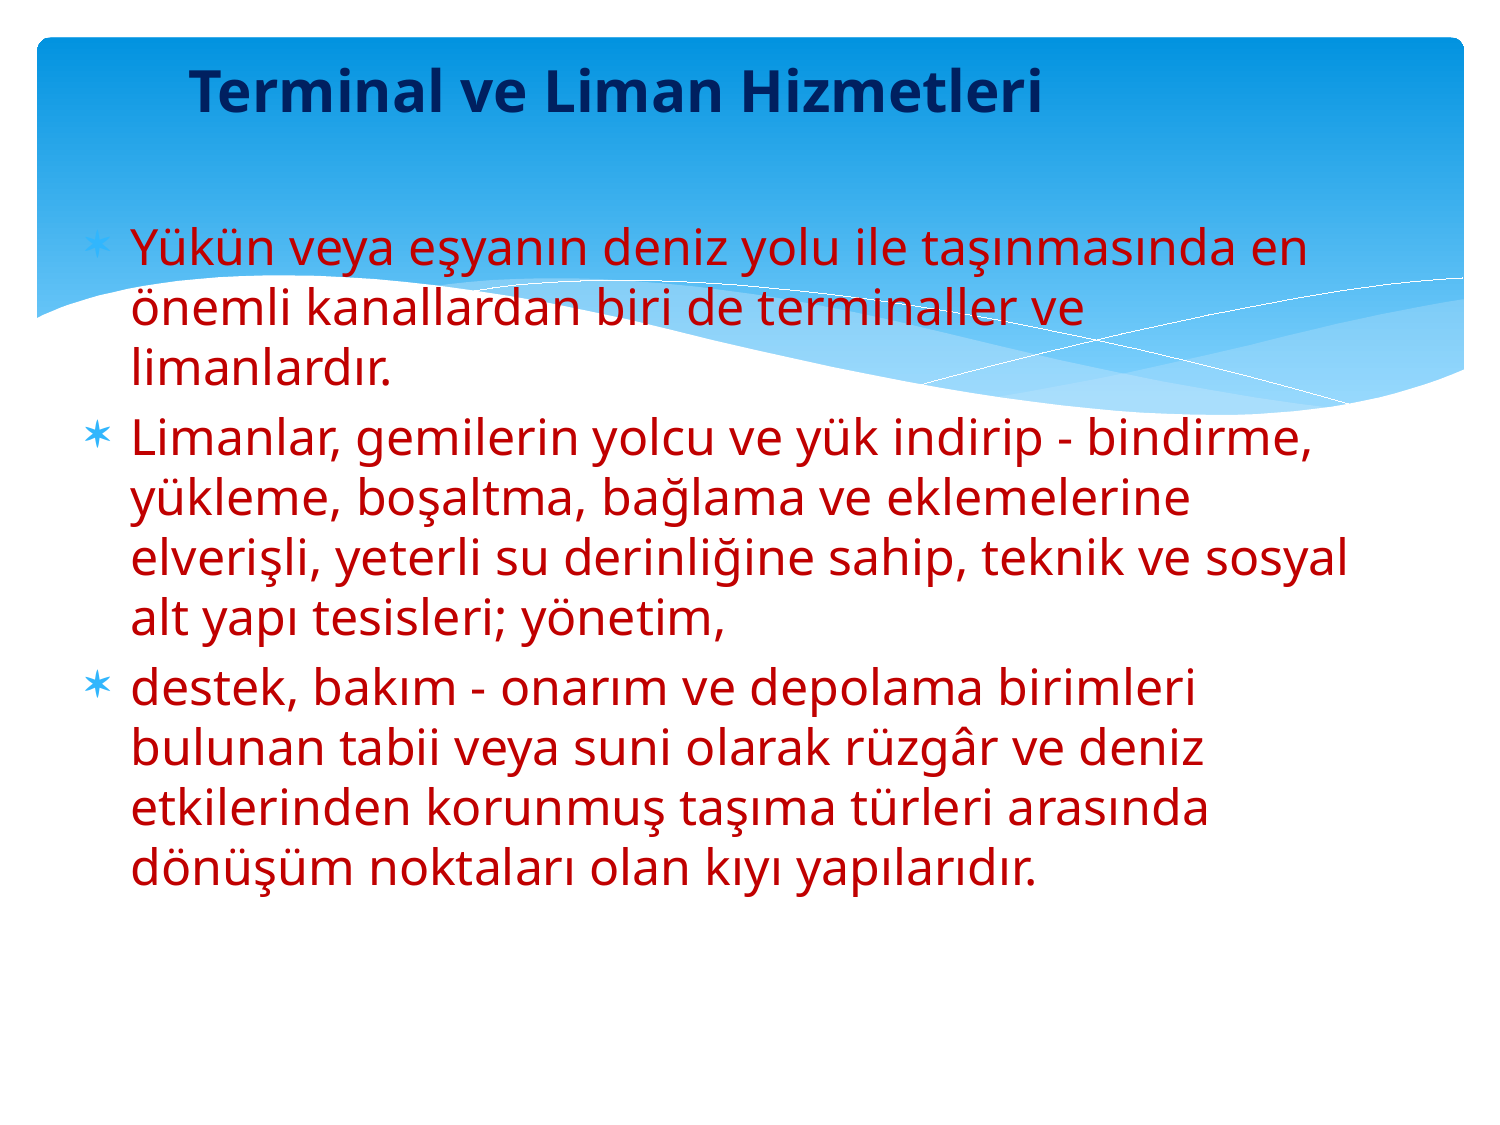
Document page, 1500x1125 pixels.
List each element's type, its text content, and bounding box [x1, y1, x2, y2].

list Terminal ve Liman Hizmetleri Yükün veya eşyanın deniz yolu ile taşınmasında en önemli kanallardan biri de terminaller ve limanlardır. Limanlar, gemilerin yolcu ve yük indirip - bindirme, yükleme, boşaltma, bağlama ve eklemelerine elverişli, yeterli su derinliğine sahip, teknik ve sosyal alt yapı tesisleri; yönetim, destek, bakım - onarım ve depolama birimleri bulunan tabii veya suni olarak rüzgâr ve deniz etkilerinden korunmuş taşıma türleri arasında dönüşüm noktaları olan kıyı yapılarıdır. [70, 46, 1383, 1090]
